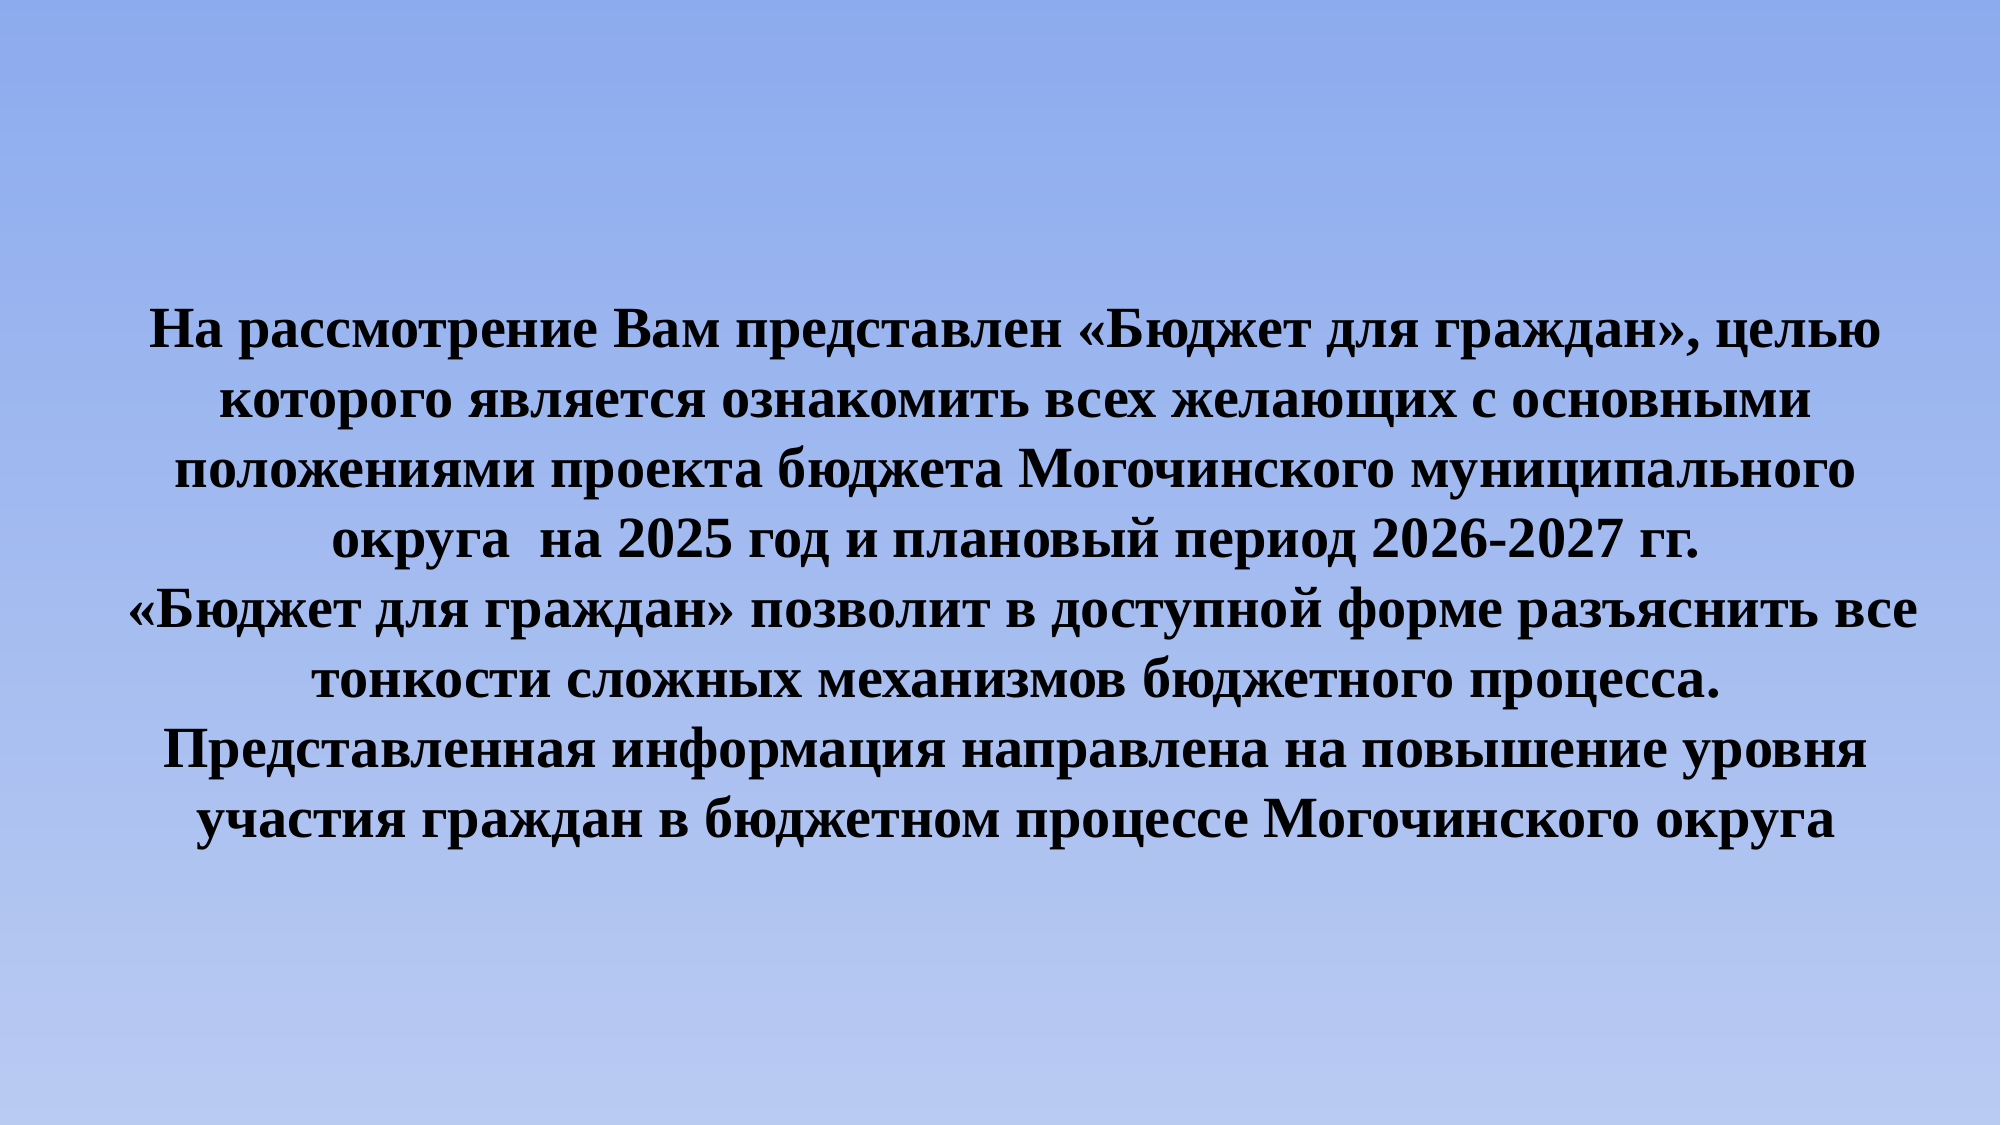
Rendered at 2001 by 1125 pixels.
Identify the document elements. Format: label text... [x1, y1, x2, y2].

title На рассмотрение Вам представлен «Бюджет для граждан», целью которого является ознакомить всех желающих с основными положениями проекта бюджета Могочинского муниципального округа на 2025 год и плановый период 2026-2027 гг. «Бюджет для граждан» позволит в доступной форме разъяснить все тонкости сложных механизмов бюджетного процесса. Представленная информация направлена на повышение уровня участия граждан в бюджетном процессе Могочинского округа [90, 41, 1943, 857]
